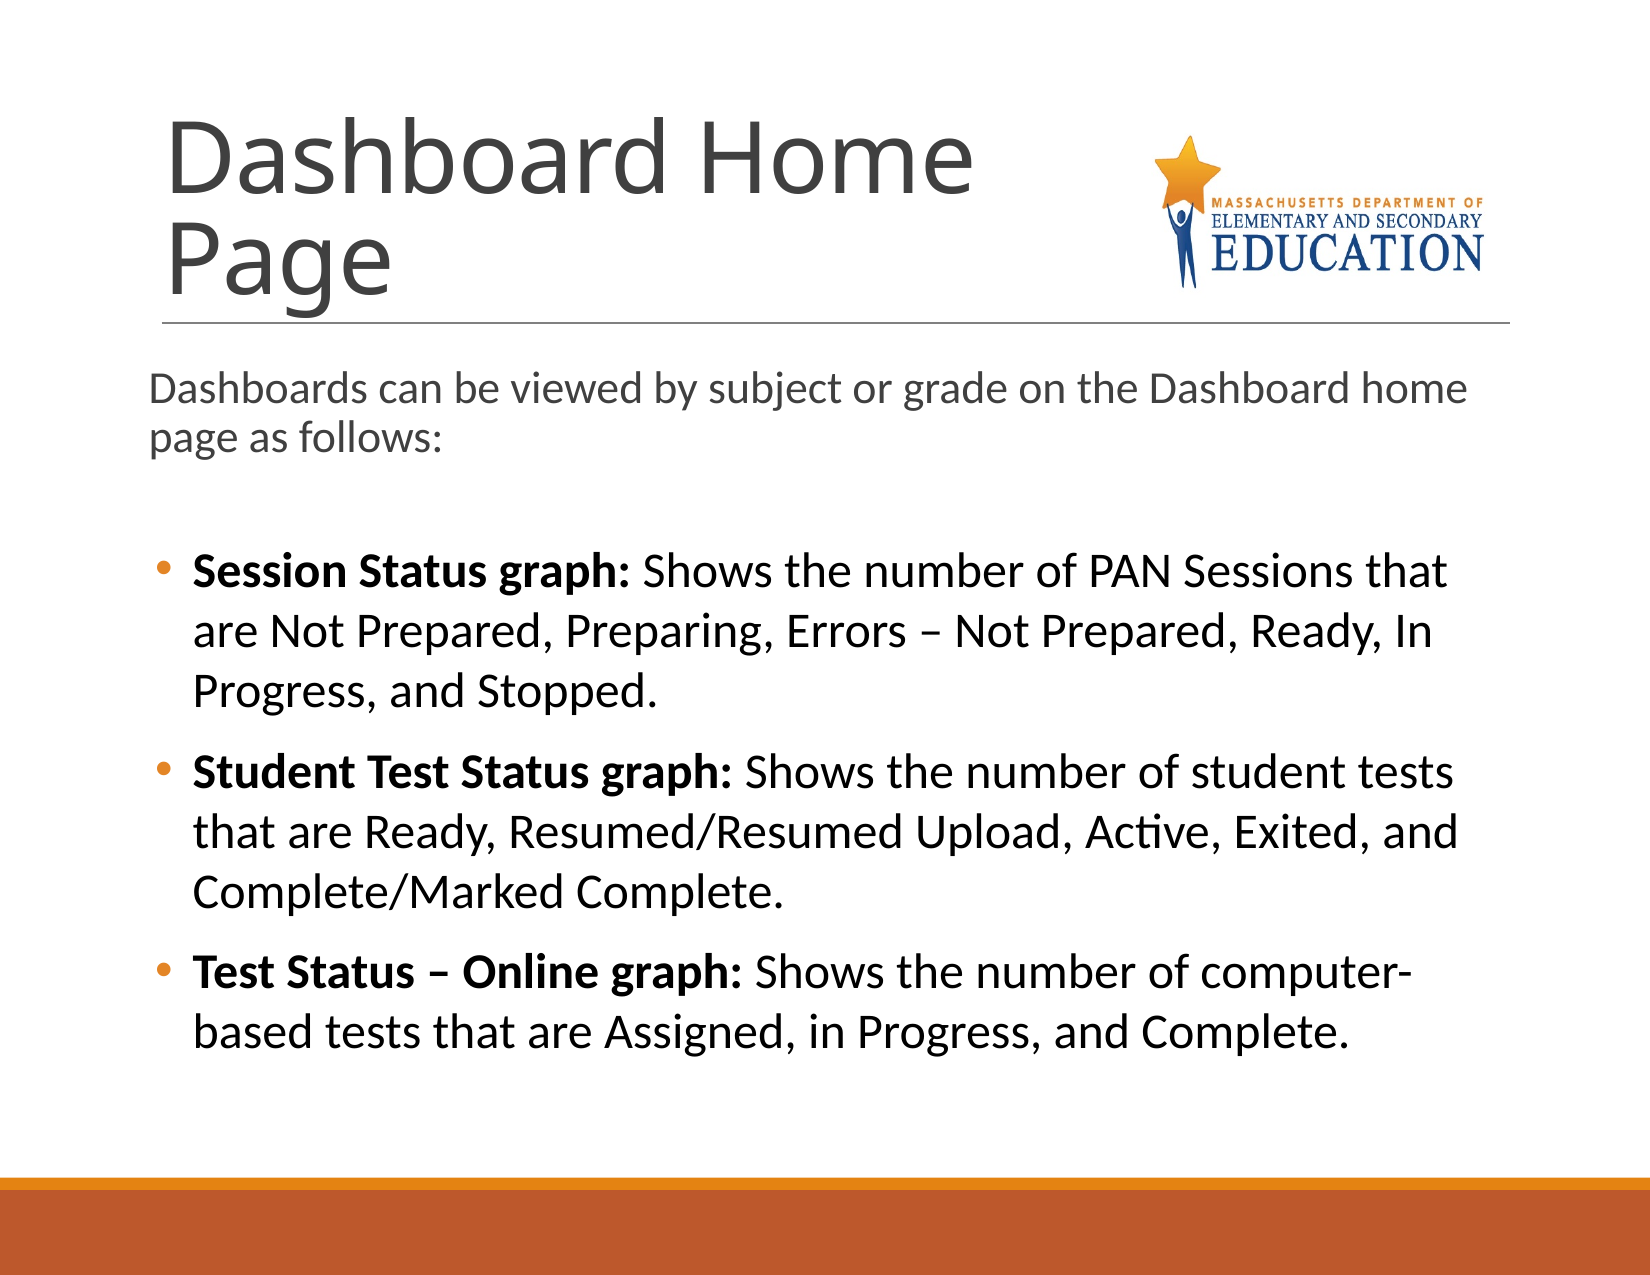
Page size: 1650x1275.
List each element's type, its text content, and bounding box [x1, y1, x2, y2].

title Dashboard Home Page [148, 53, 1132, 323]
picture [1151, 122, 1488, 319]
list Dashboards can be viewed by subject or grade on the Dashboard home page as follows: [148, 356, 1510, 1162]
text_box Session Status graph: Shows the number of PAN Sessions that are Not Prepared, Preparing, Errors – Not Prepared, Ready, In Progress, and Stopped. Student Test Status graph: Shows the number of student tests that are Ready, Resumed/Resumed Upload, Active, Exited, and Complete/Marked Complete. Test Status – Online graph: Shows the number of computer-based tests that are Assigned, in Progress, and Complete. [140, 529, 1495, 801]
